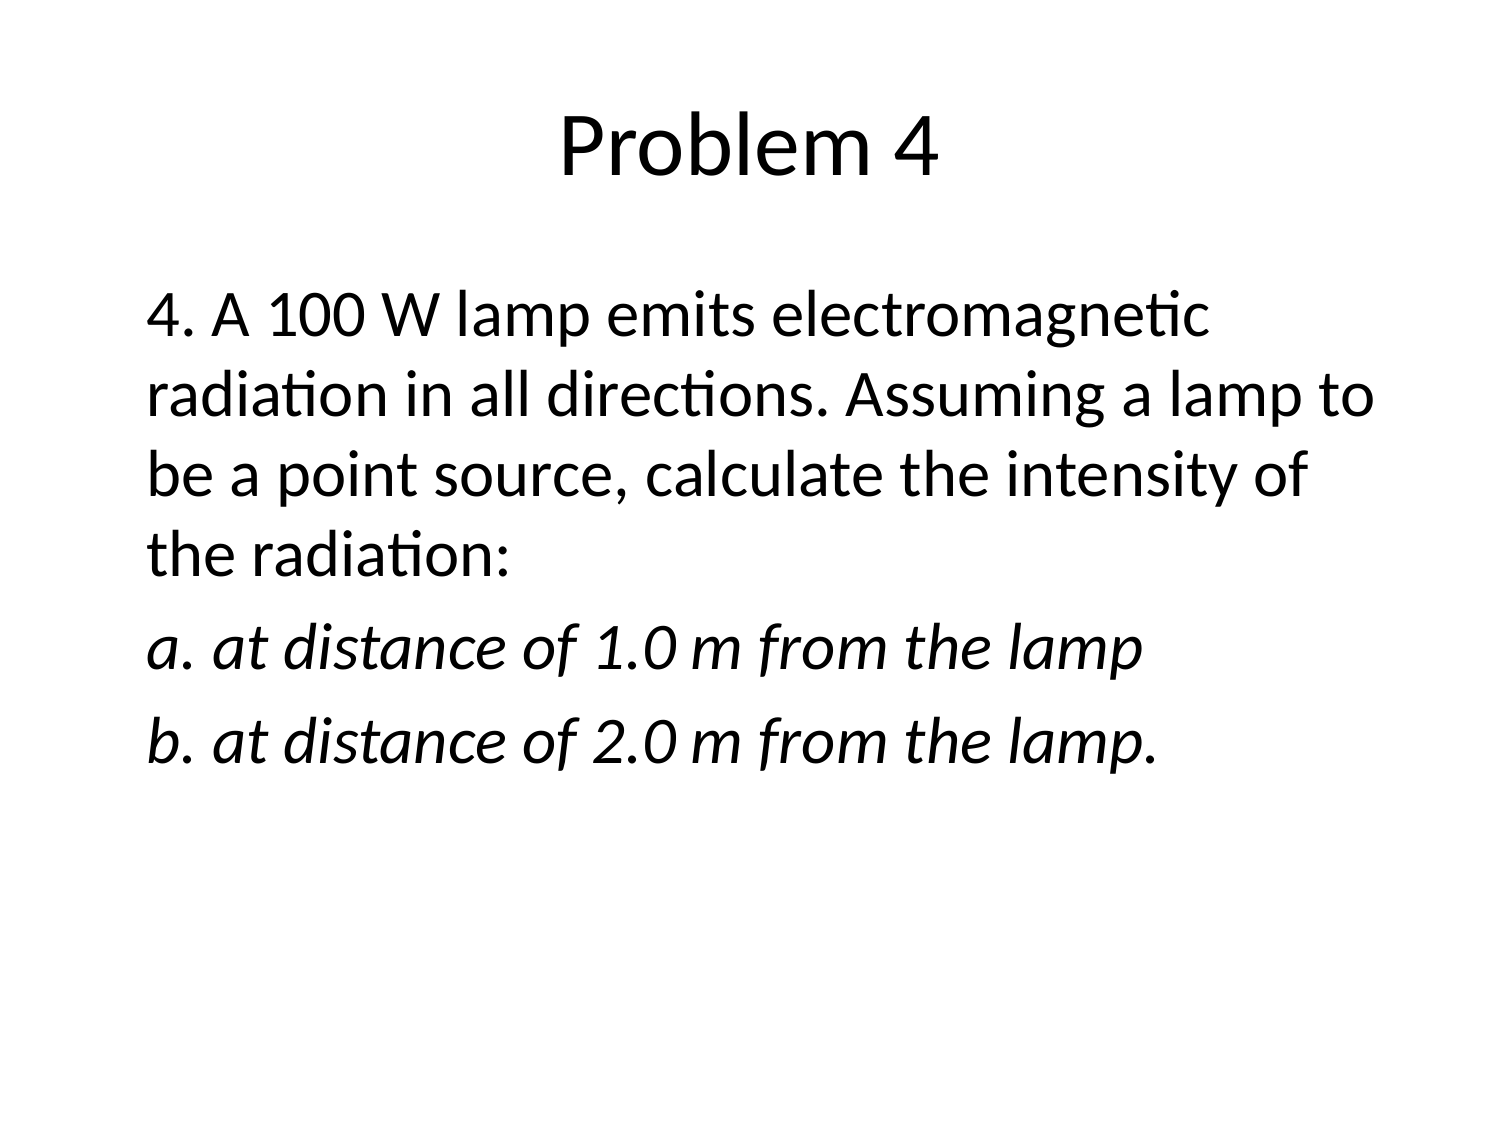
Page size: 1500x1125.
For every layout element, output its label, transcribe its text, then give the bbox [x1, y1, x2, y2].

list 4. A 100 W lamp emits electromagnetic radiation in all directions. Assuming a lamp to be a point source, calculate the intensity of the radiation: a. at distance of 1.0 m from the lamp b. at distance of 2.0 m from the lamp. [75, 262, 1425, 1005]
title Problem 4 [75, 45, 1425, 233]
